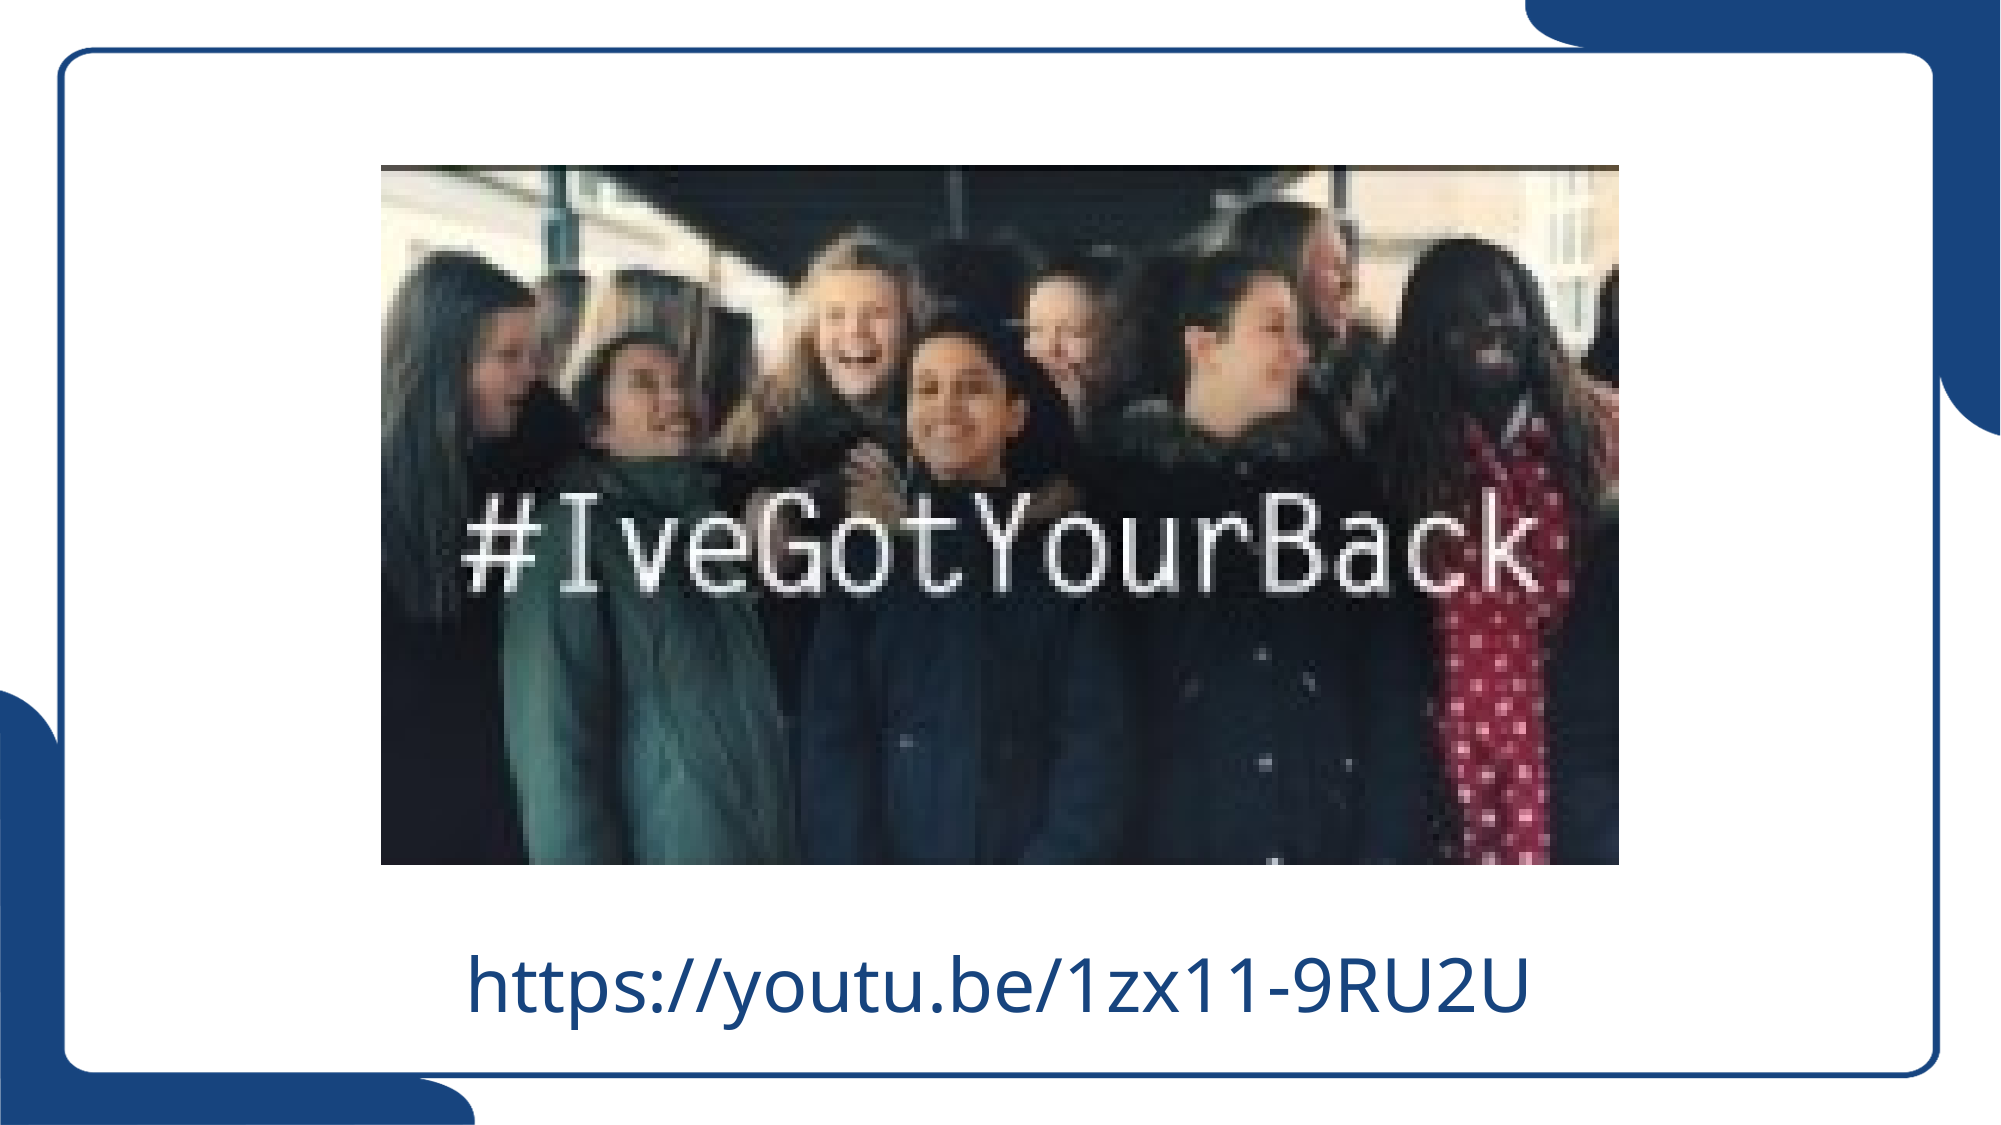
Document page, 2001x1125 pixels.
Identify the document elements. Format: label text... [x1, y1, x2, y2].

title https://youtu.be/1zx11-9RU2U [113, 948, 1887, 1028]
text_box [380, 164, 1620, 865]
picture [0, 0, 2001, 1125]
